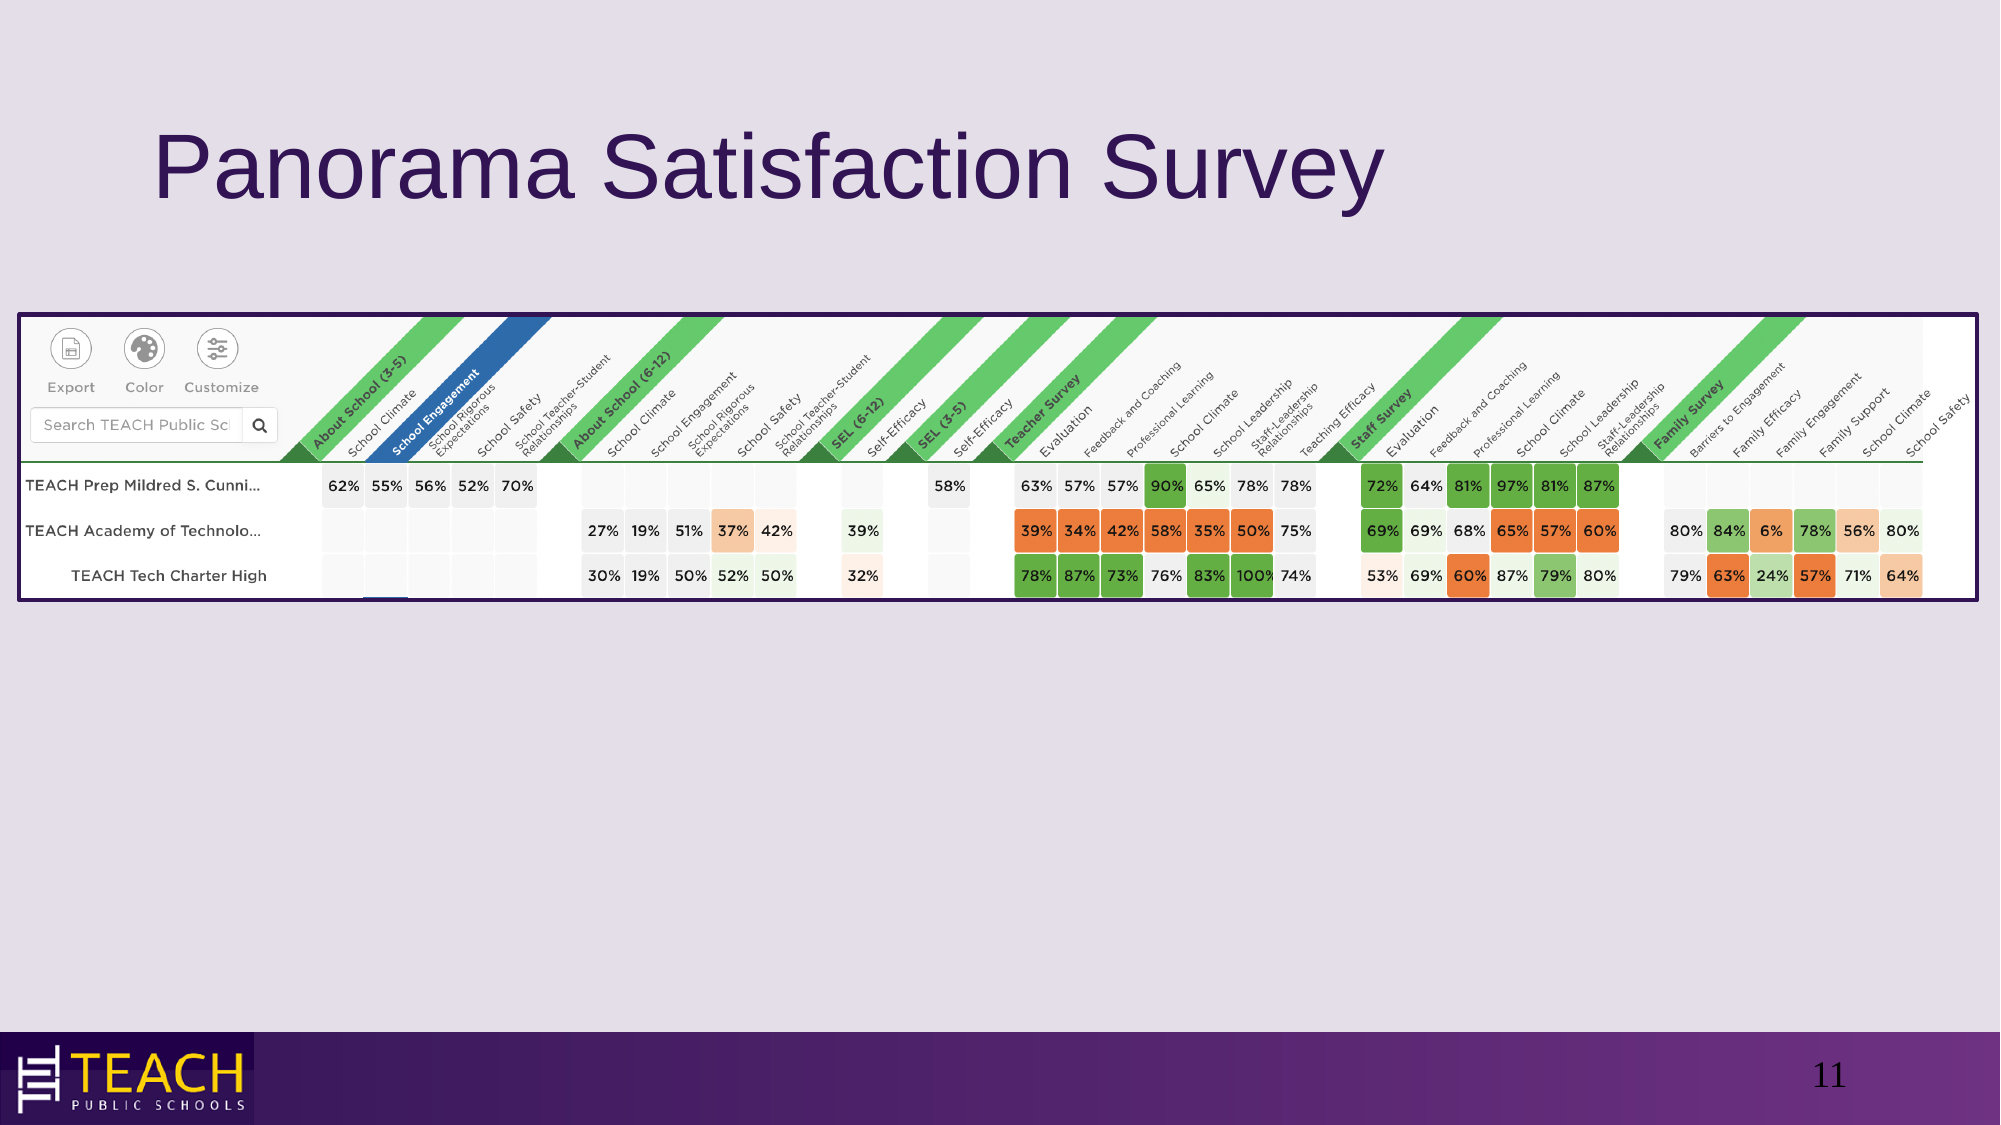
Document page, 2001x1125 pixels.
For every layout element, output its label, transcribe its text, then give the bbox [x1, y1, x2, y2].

title Panorama Satisfaction Survey [137, 59, 1863, 278]
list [21, 316, 1975, 599]
slide_number 11 [1412, 1042, 1863, 1103]
picture [0, 1032, 254, 1125]
